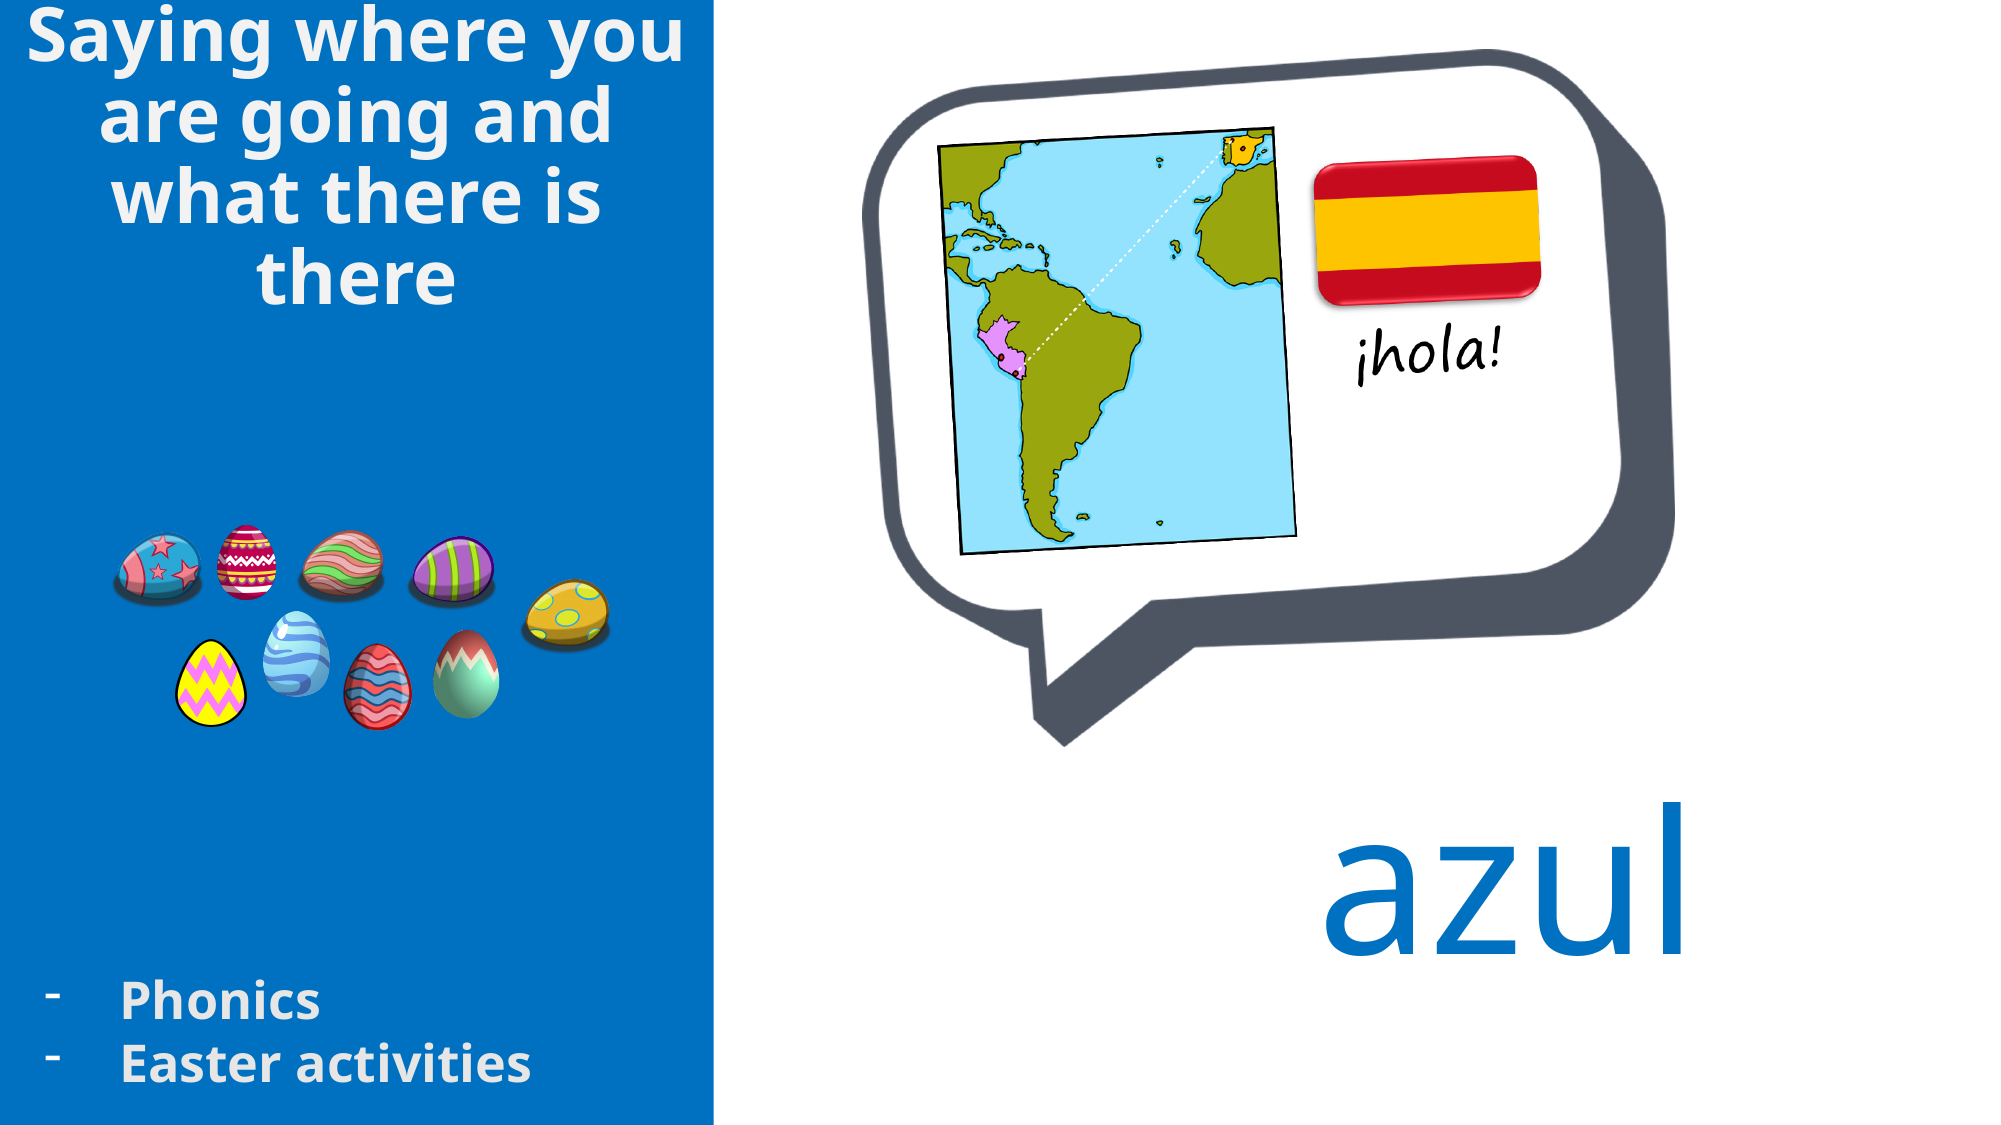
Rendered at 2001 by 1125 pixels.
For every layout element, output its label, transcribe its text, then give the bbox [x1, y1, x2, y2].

picture [296, 530, 386, 605]
picture [217, 525, 276, 600]
picture [175, 639, 247, 727]
text_box azul [1044, 746, 1971, 1002]
picture [334, 624, 510, 738]
title Saying where you are going and what there is there [0, 50, 714, 268]
text_box [0, 268, 714, 1125]
text_box Phonics Easter activities [29, 960, 743, 1101]
picture [861, 49, 1675, 747]
picture [406, 536, 497, 611]
picture [519, 579, 612, 655]
picture [110, 532, 204, 609]
text_box [0, 0, 714, 50]
picture [263, 611, 330, 697]
